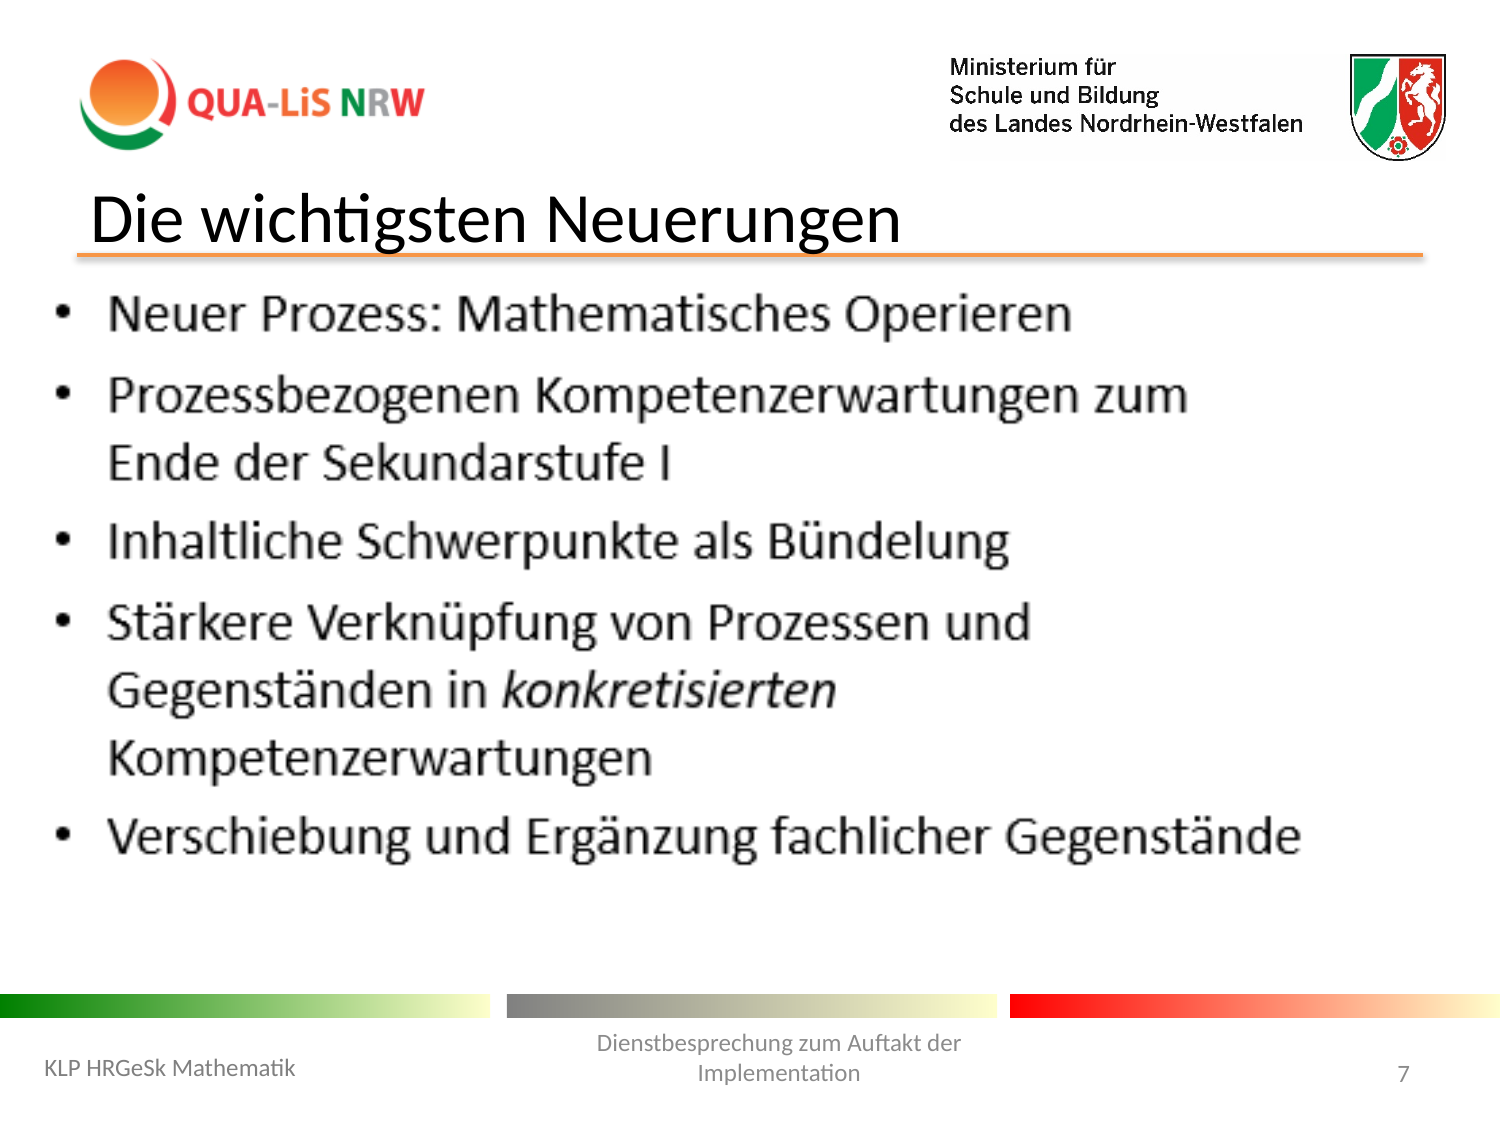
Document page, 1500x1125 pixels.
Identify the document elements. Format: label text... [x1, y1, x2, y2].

footer Dienstbesprechung zum Auftakt der Implementation [561, 1017, 999, 1125]
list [3, 278, 1339, 918]
title Die wichtigsten Neuerungen [75, 184, 1425, 244]
slide_number KLP HRGeSk Mathematik [29, 1036, 526, 1097]
picture [950, 54, 1446, 161]
picture [77, 52, 431, 154]
slide_number 7 [1328, 1042, 1425, 1103]
